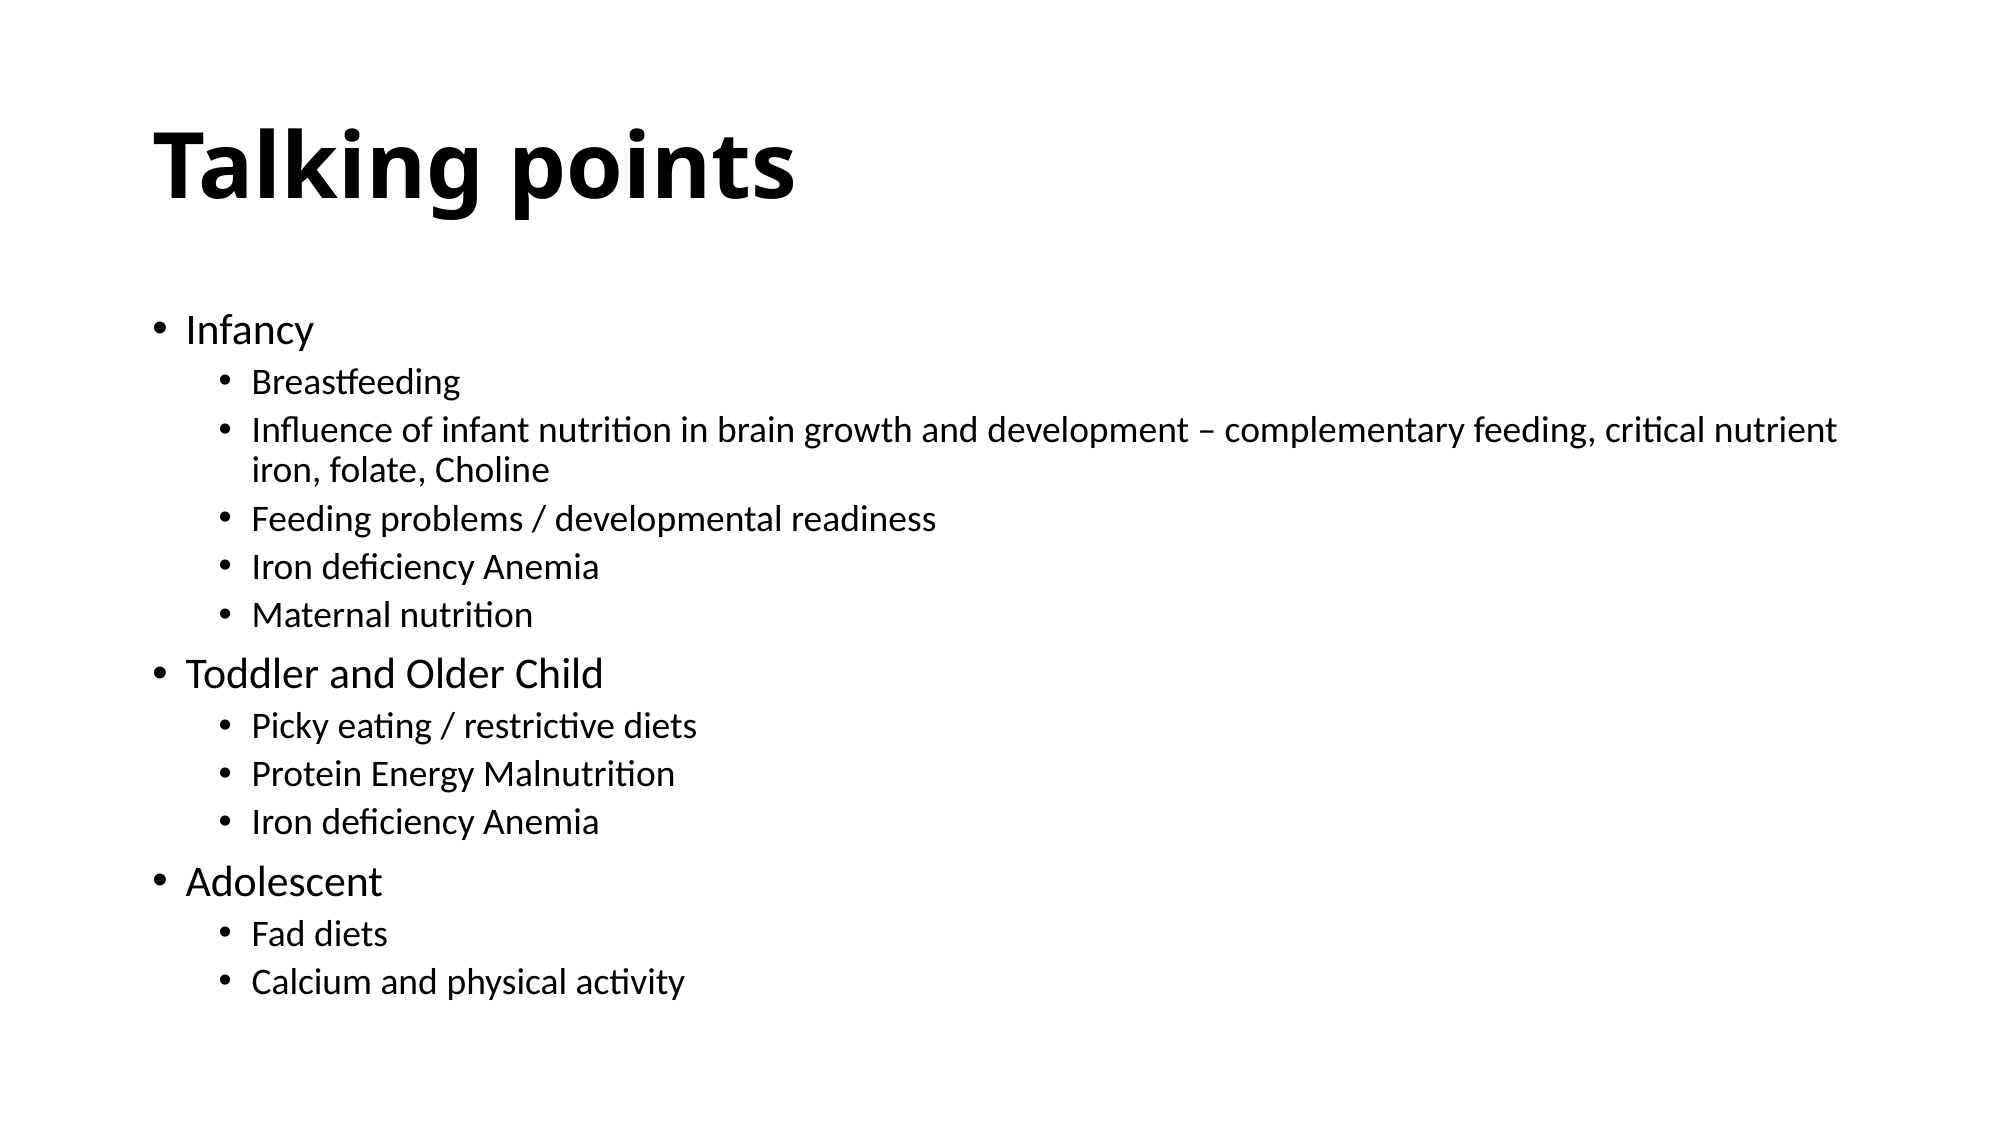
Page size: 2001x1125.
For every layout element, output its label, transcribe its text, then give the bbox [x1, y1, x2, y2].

list Infancy Breastfeeding Influence of infant nutrition in brain growth and development – complementary feeding, critical nutrient iron, folate, Choline Feeding problems / developmental readiness Iron deficiency Anemia Maternal nutrition Toddler and Older Child Picky eating / restrictive diets Protein Energy Malnutrition Iron deficiency Anemia Adolescent Fad diets Calcium and physical activity [137, 299, 1863, 1014]
title Talking points [137, 59, 1863, 278]
